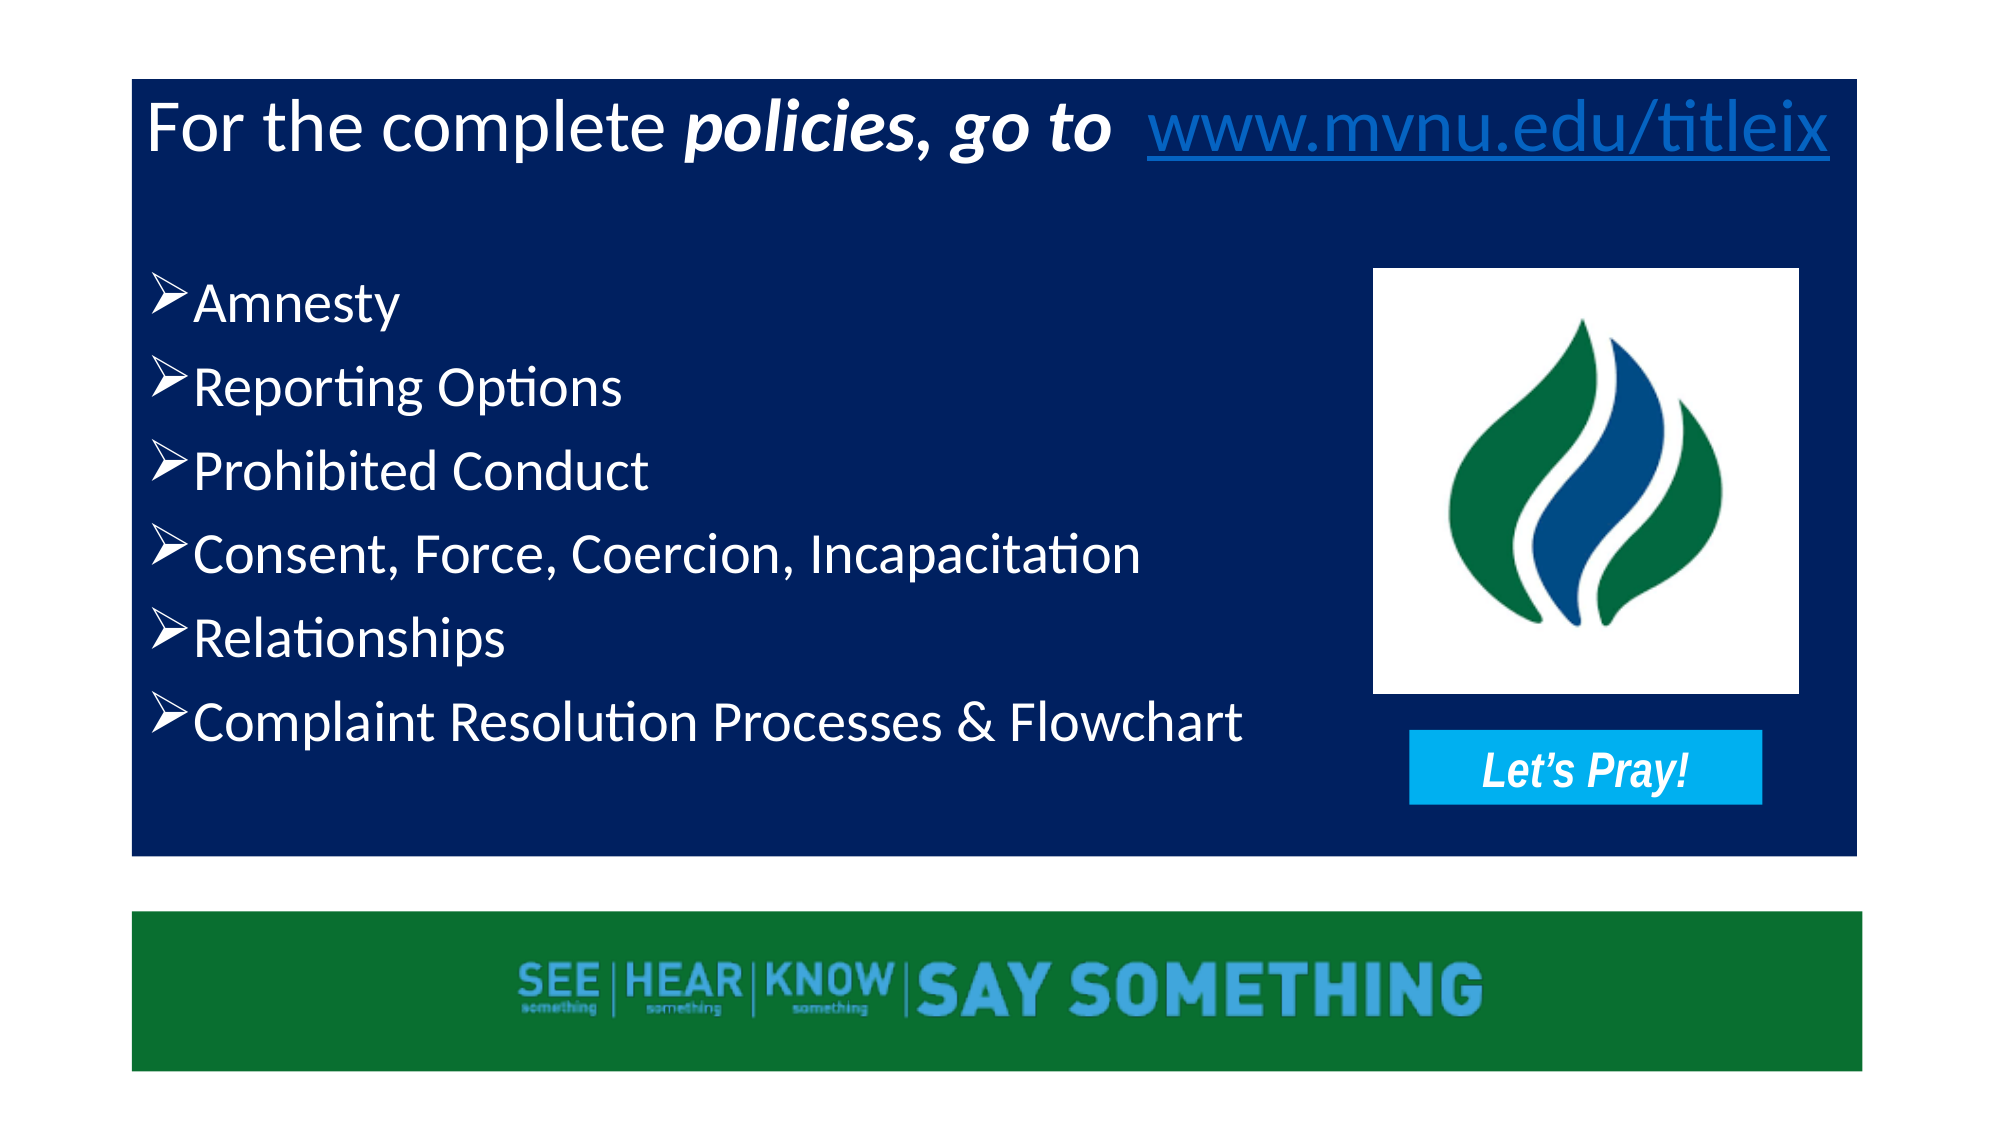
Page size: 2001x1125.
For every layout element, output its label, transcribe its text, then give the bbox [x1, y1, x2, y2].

text_box [131, 911, 480, 1072]
text_box Let’s Pray! [1409, 729, 1763, 805]
list For the complete policies, go to www.mvnu.edu/titleix Amnesty Reporting Options Prohibited Conduct Consent, Force, Coercion, Incapacitation Relationships Complaint Resolution Processes & Flowchart [131, 79, 1857, 857]
picture [1373, 268, 1799, 694]
picture [480, 892, 1520, 1089]
text_box [1520, 911, 1863, 1072]
